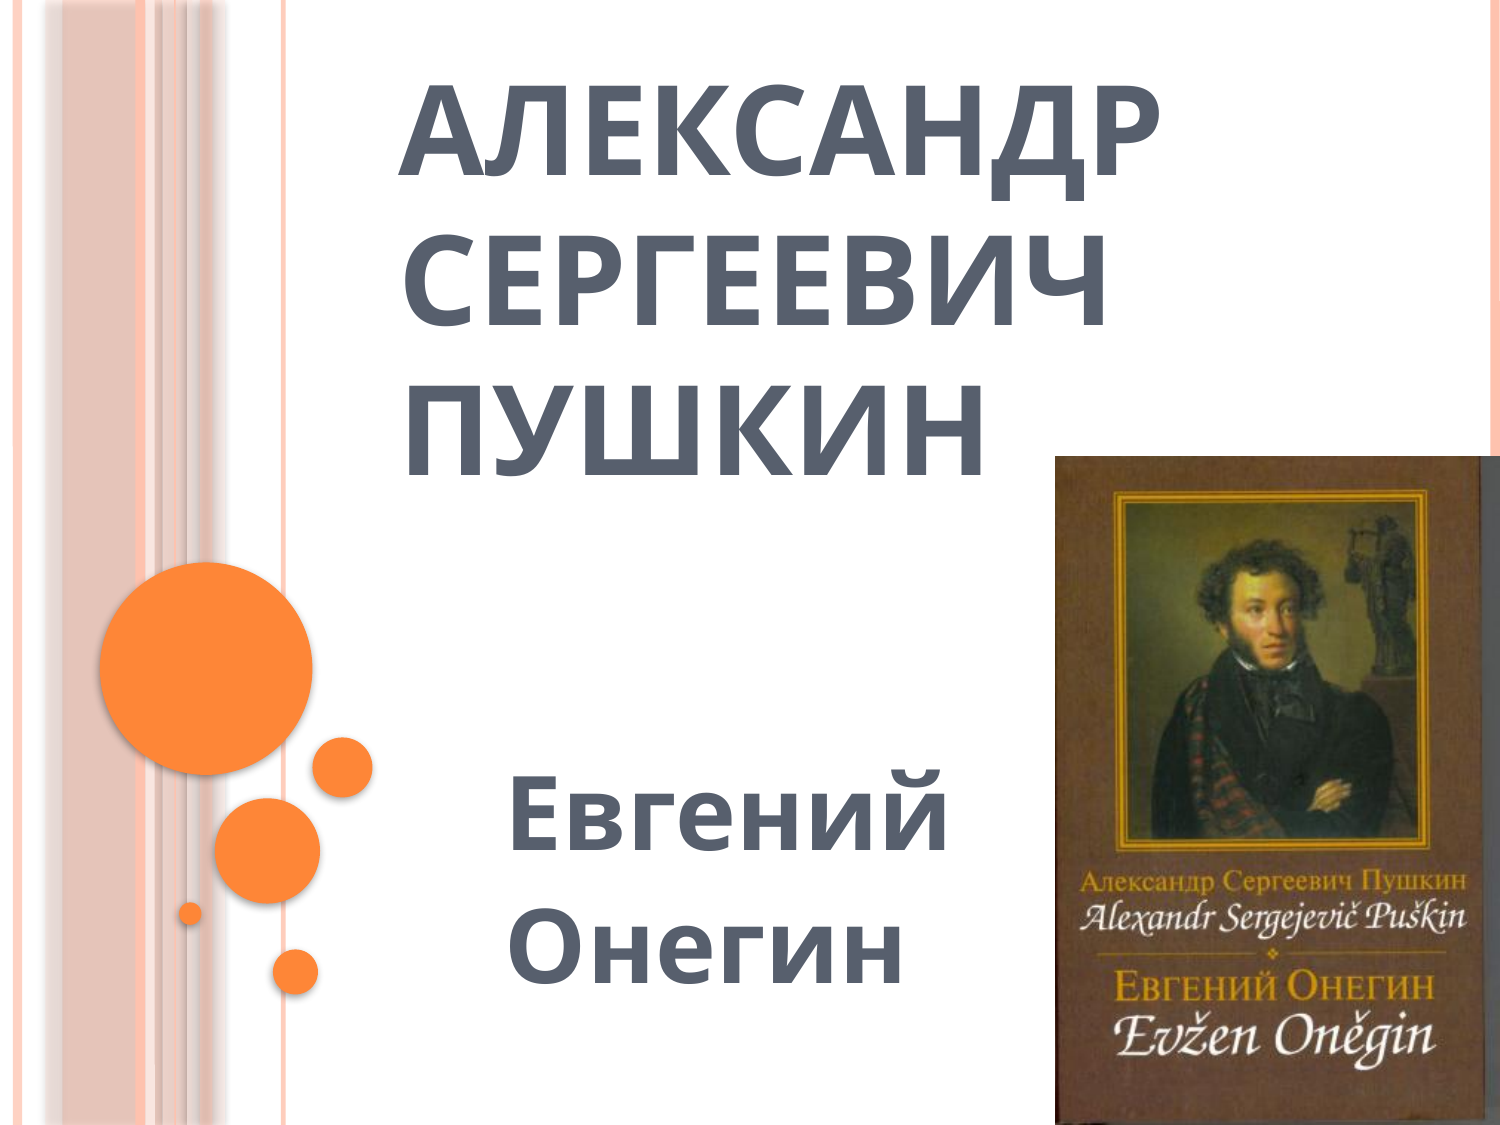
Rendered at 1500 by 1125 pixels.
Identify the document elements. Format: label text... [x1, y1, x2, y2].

title Александр Сергеевич Пушкин [383, 267, 1376, 509]
picture [1055, 455, 1500, 1125]
subtitle Евгений Онегин [490, 739, 1049, 1012]
